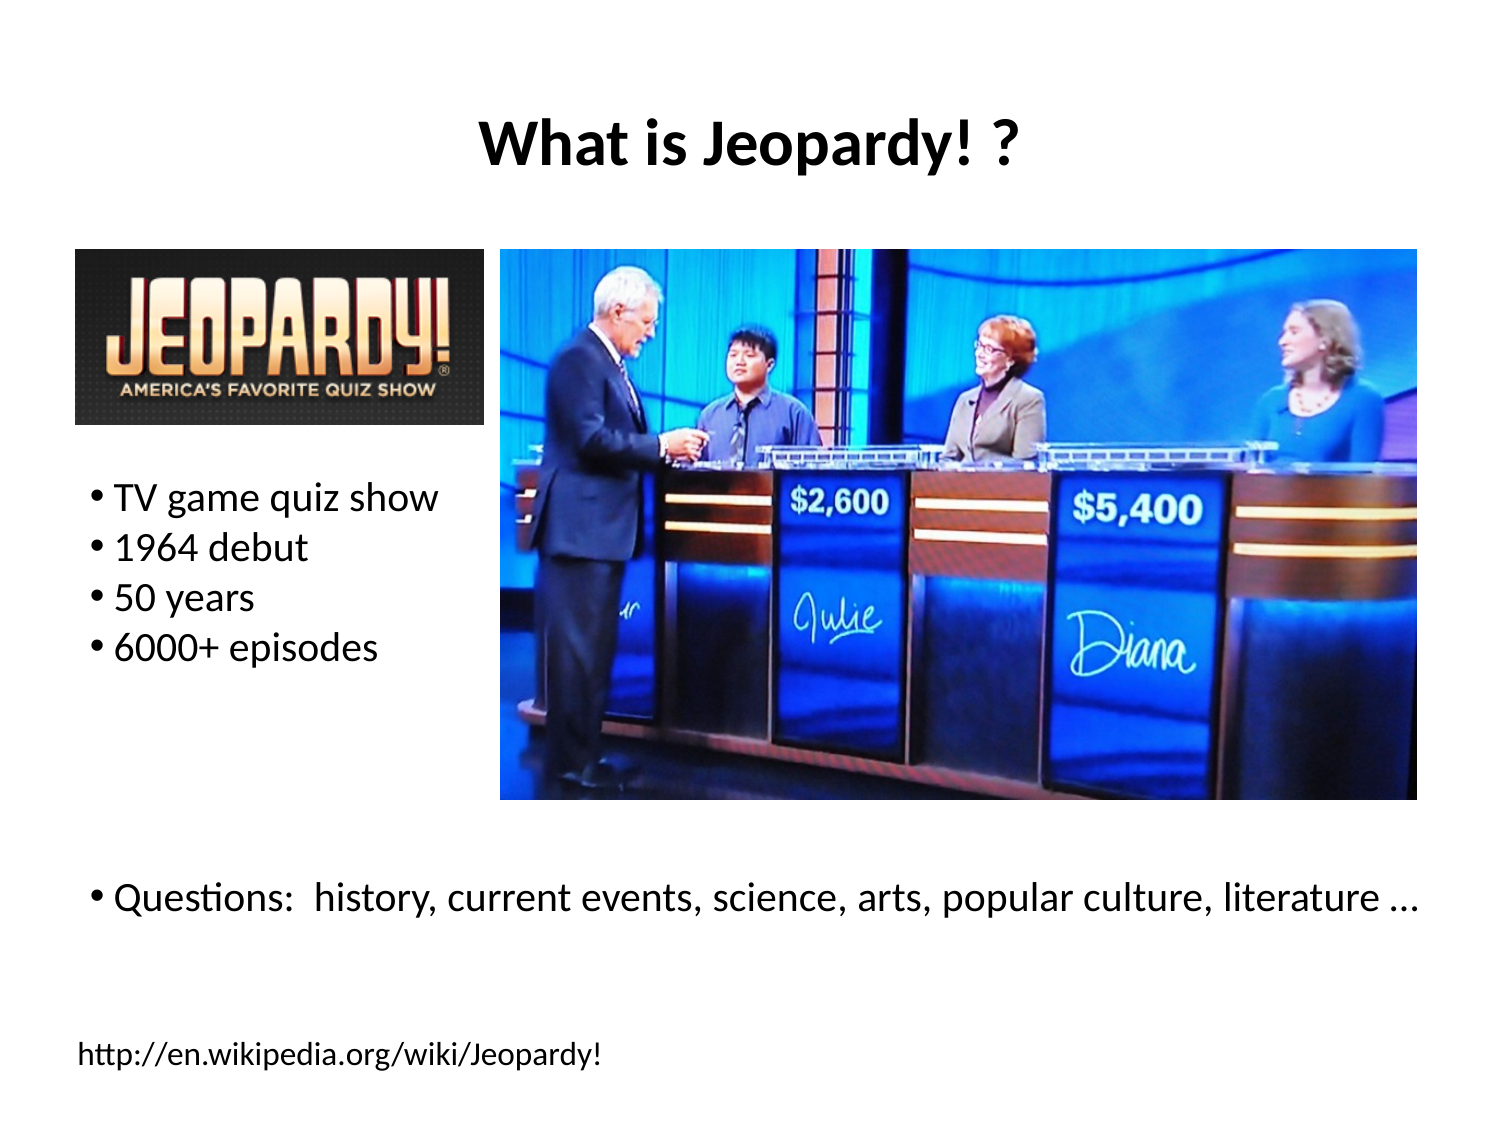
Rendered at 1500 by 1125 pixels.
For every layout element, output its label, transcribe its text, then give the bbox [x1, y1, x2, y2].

title What is Jeopardy! ? [75, 45, 1425, 233]
list http://en.wikipedia.org/wiki/Jeopardy! [62, 1025, 750, 1088]
picture [1082, 249, 1089, 264]
picture [947, 249, 959, 254]
picture [74, 249, 485, 426]
picture [499, 249, 1417, 801]
text_box TV game quiz show 1964 debut 50 years 6000+ episodes Questions: history, current events, science, arts, popular culture, literature … [74, 462, 1438, 978]
picture [1070, 249, 1078, 255]
